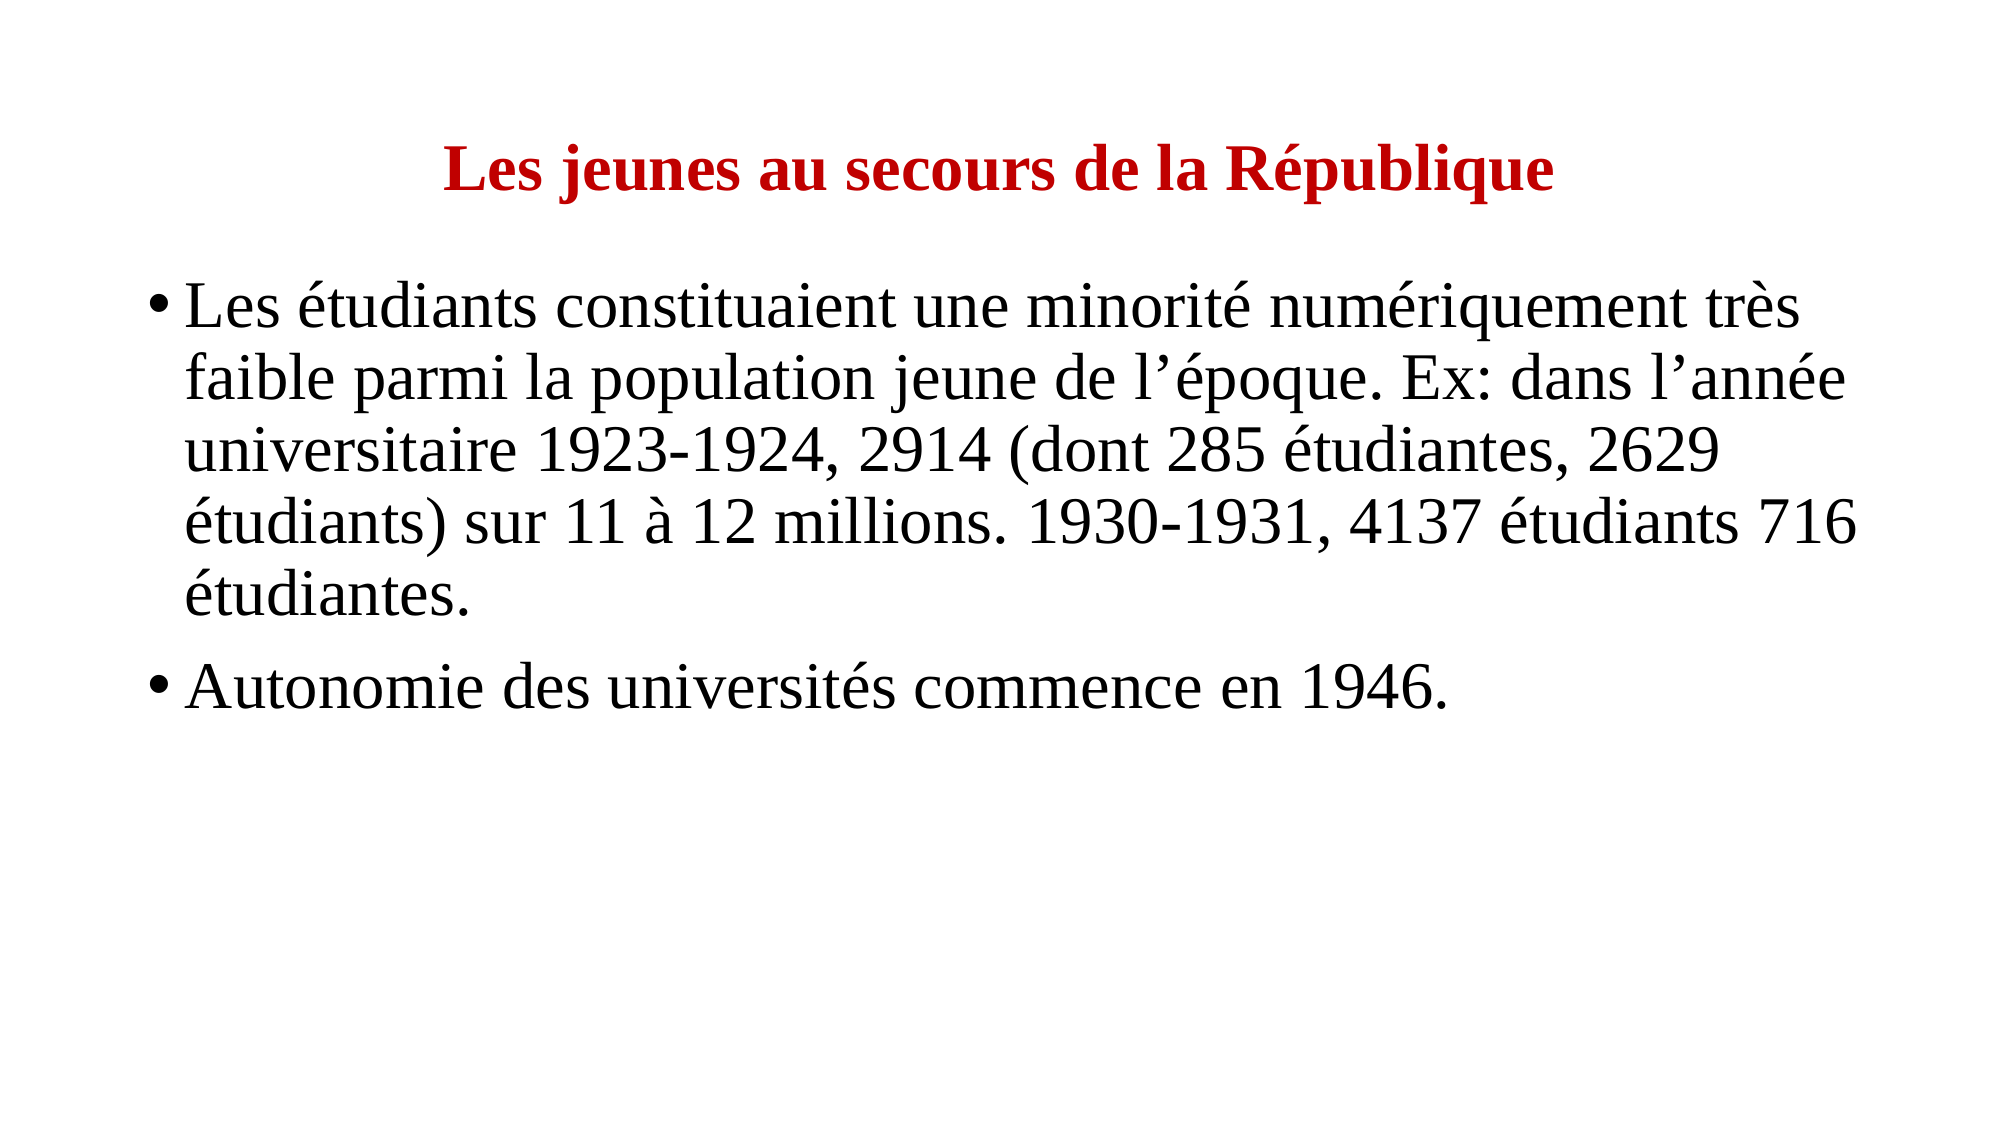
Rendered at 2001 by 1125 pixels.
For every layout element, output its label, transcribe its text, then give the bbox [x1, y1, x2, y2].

list Les étudiants constituaient une minorité numériquement très faible parmi la population jeune de l’époque. Ex: dans l’année universitaire 1923-1924, 2914 (dont 285 étudiantes, 2629 étudiants) sur 11 à 12 millions. 1930-1931, 4137 étudiants 716 étudiantes. Autonomie des universités commence en 1946. [132, 262, 1896, 1002]
title Les jeunes au secours de la République [137, 59, 1863, 262]
